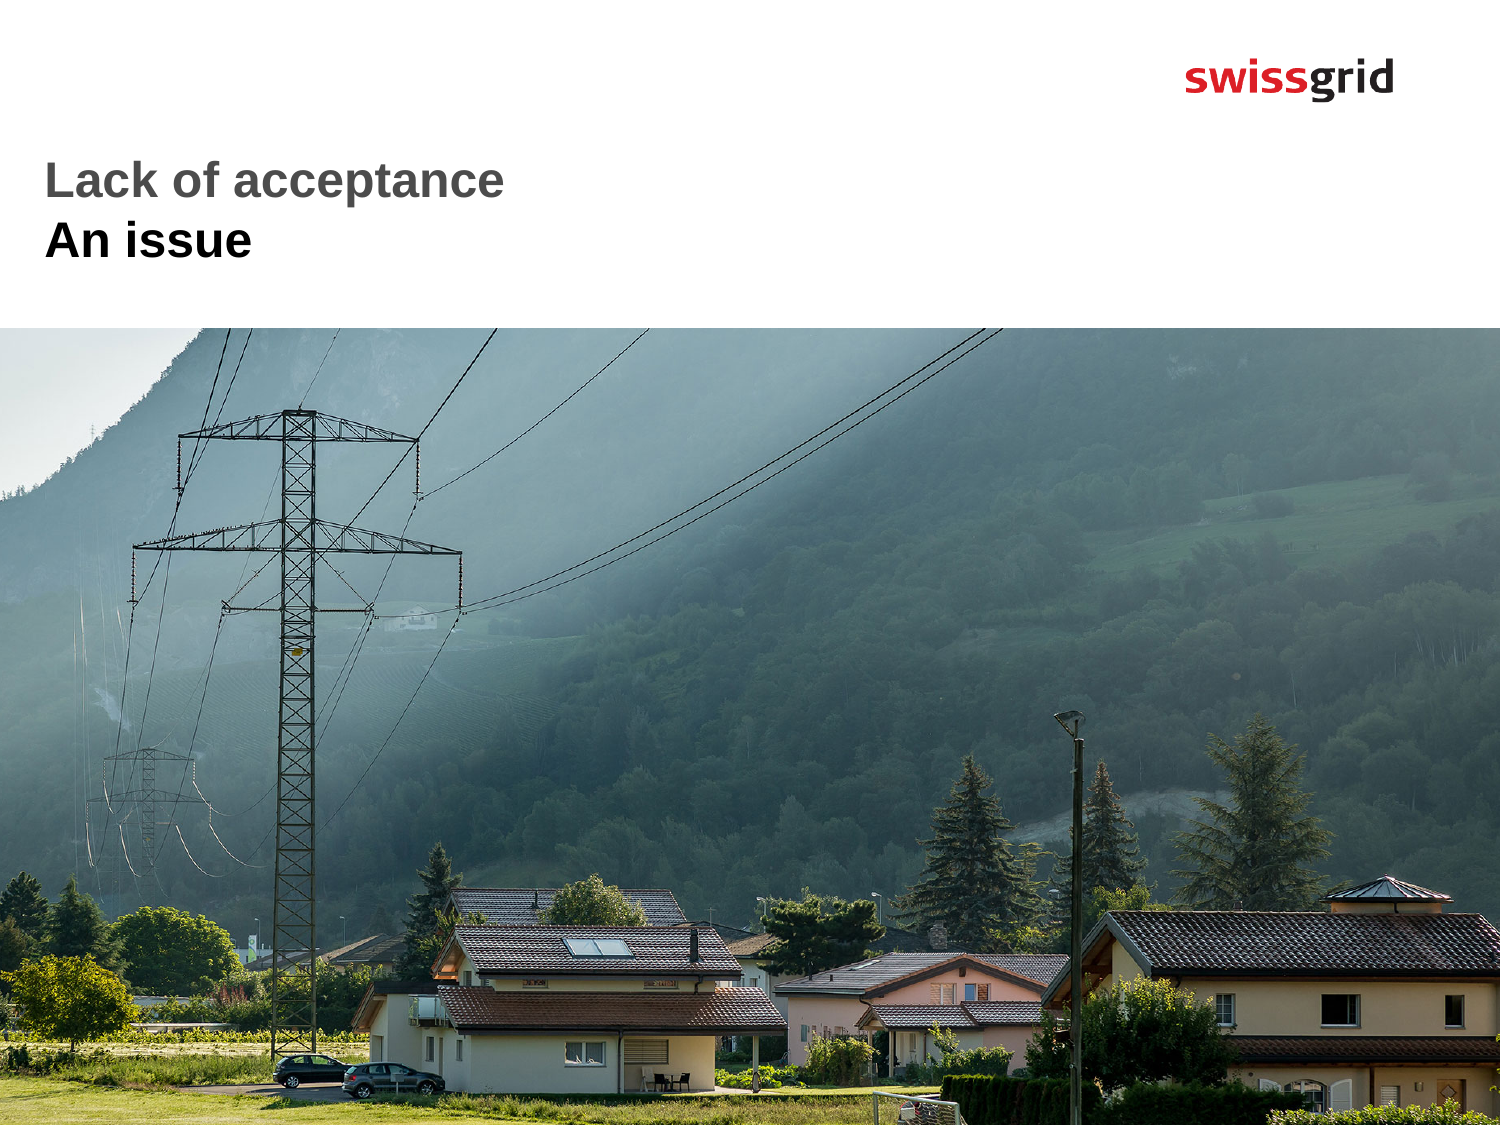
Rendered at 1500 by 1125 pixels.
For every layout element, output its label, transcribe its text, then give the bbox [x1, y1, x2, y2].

title Lack of acceptance An issue [44, 147, 1456, 270]
picture [0, 0, 1500, 1125]
